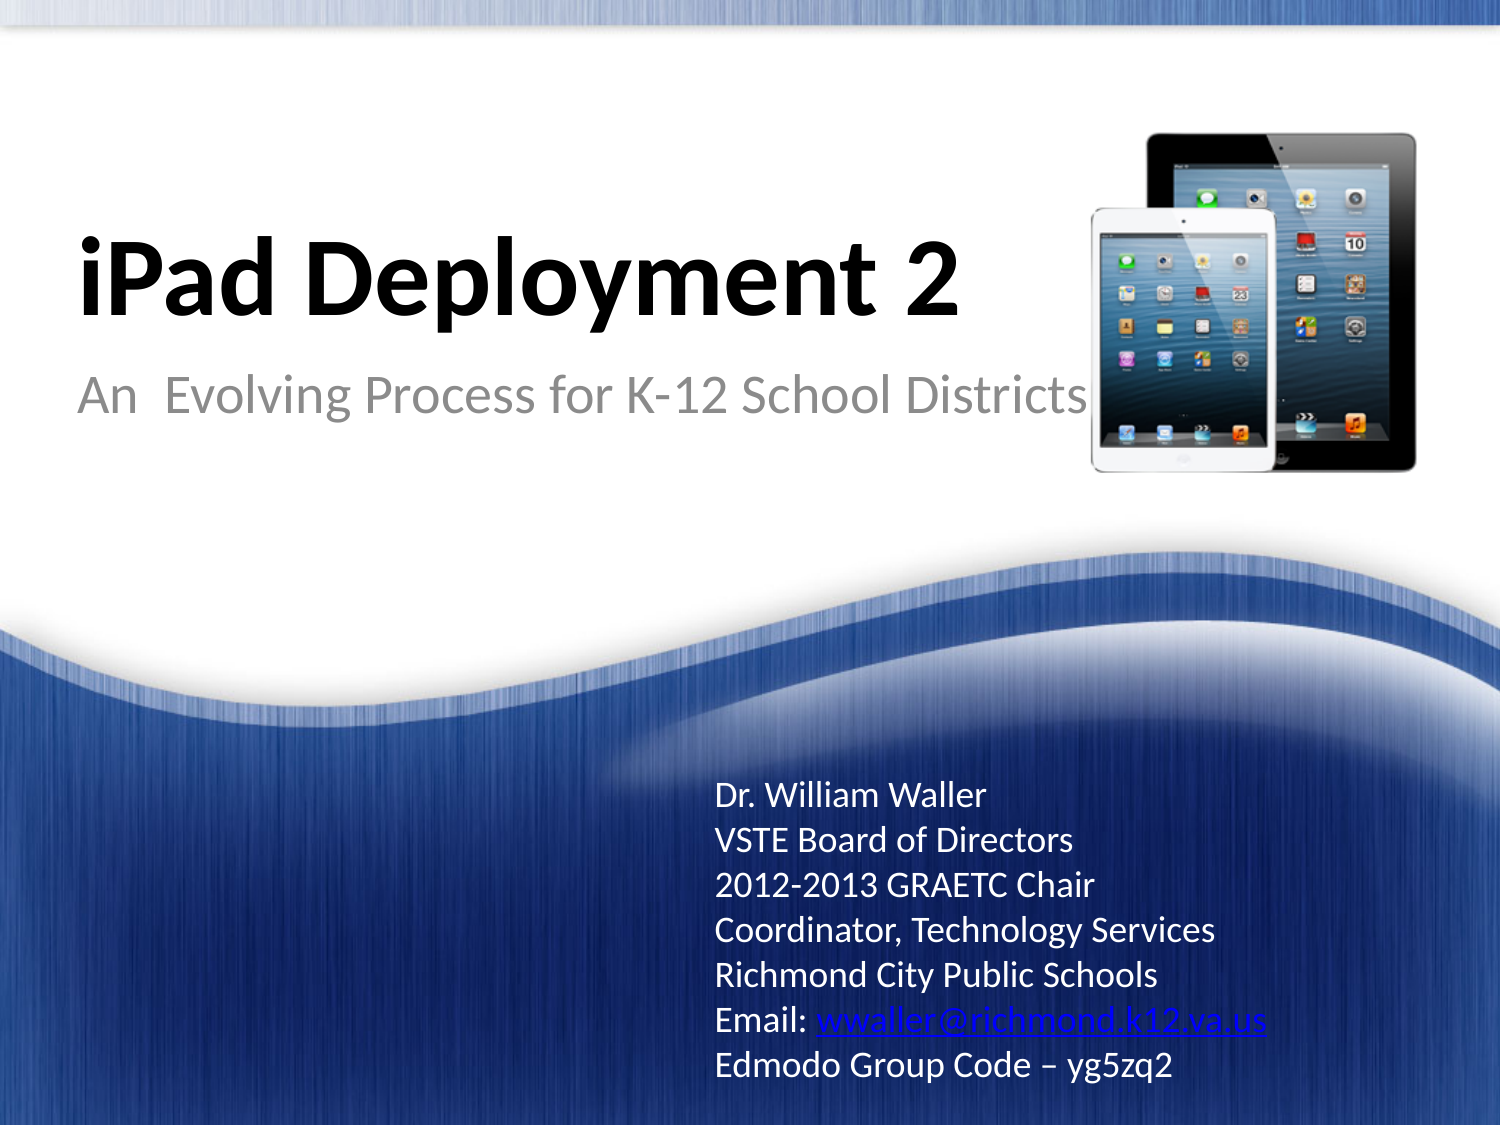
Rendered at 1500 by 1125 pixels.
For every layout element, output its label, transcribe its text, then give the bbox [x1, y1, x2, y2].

text_box Dr. William Waller VSTE Board of Directors 2012-2013 GRAETC Chair Coordinator, Technology Services Richmond City Public Schools Email: wwaller@richmond.k12.va.us Edmodo Group Code – yg5zq2 [699, 762, 1450, 1093]
subtitle An Evolving Process for K-12 School Districts [62, 350, 1113, 450]
picture [0, 0, 1500, 1125]
title iPad Deployment 2 [62, 200, 1088, 342]
